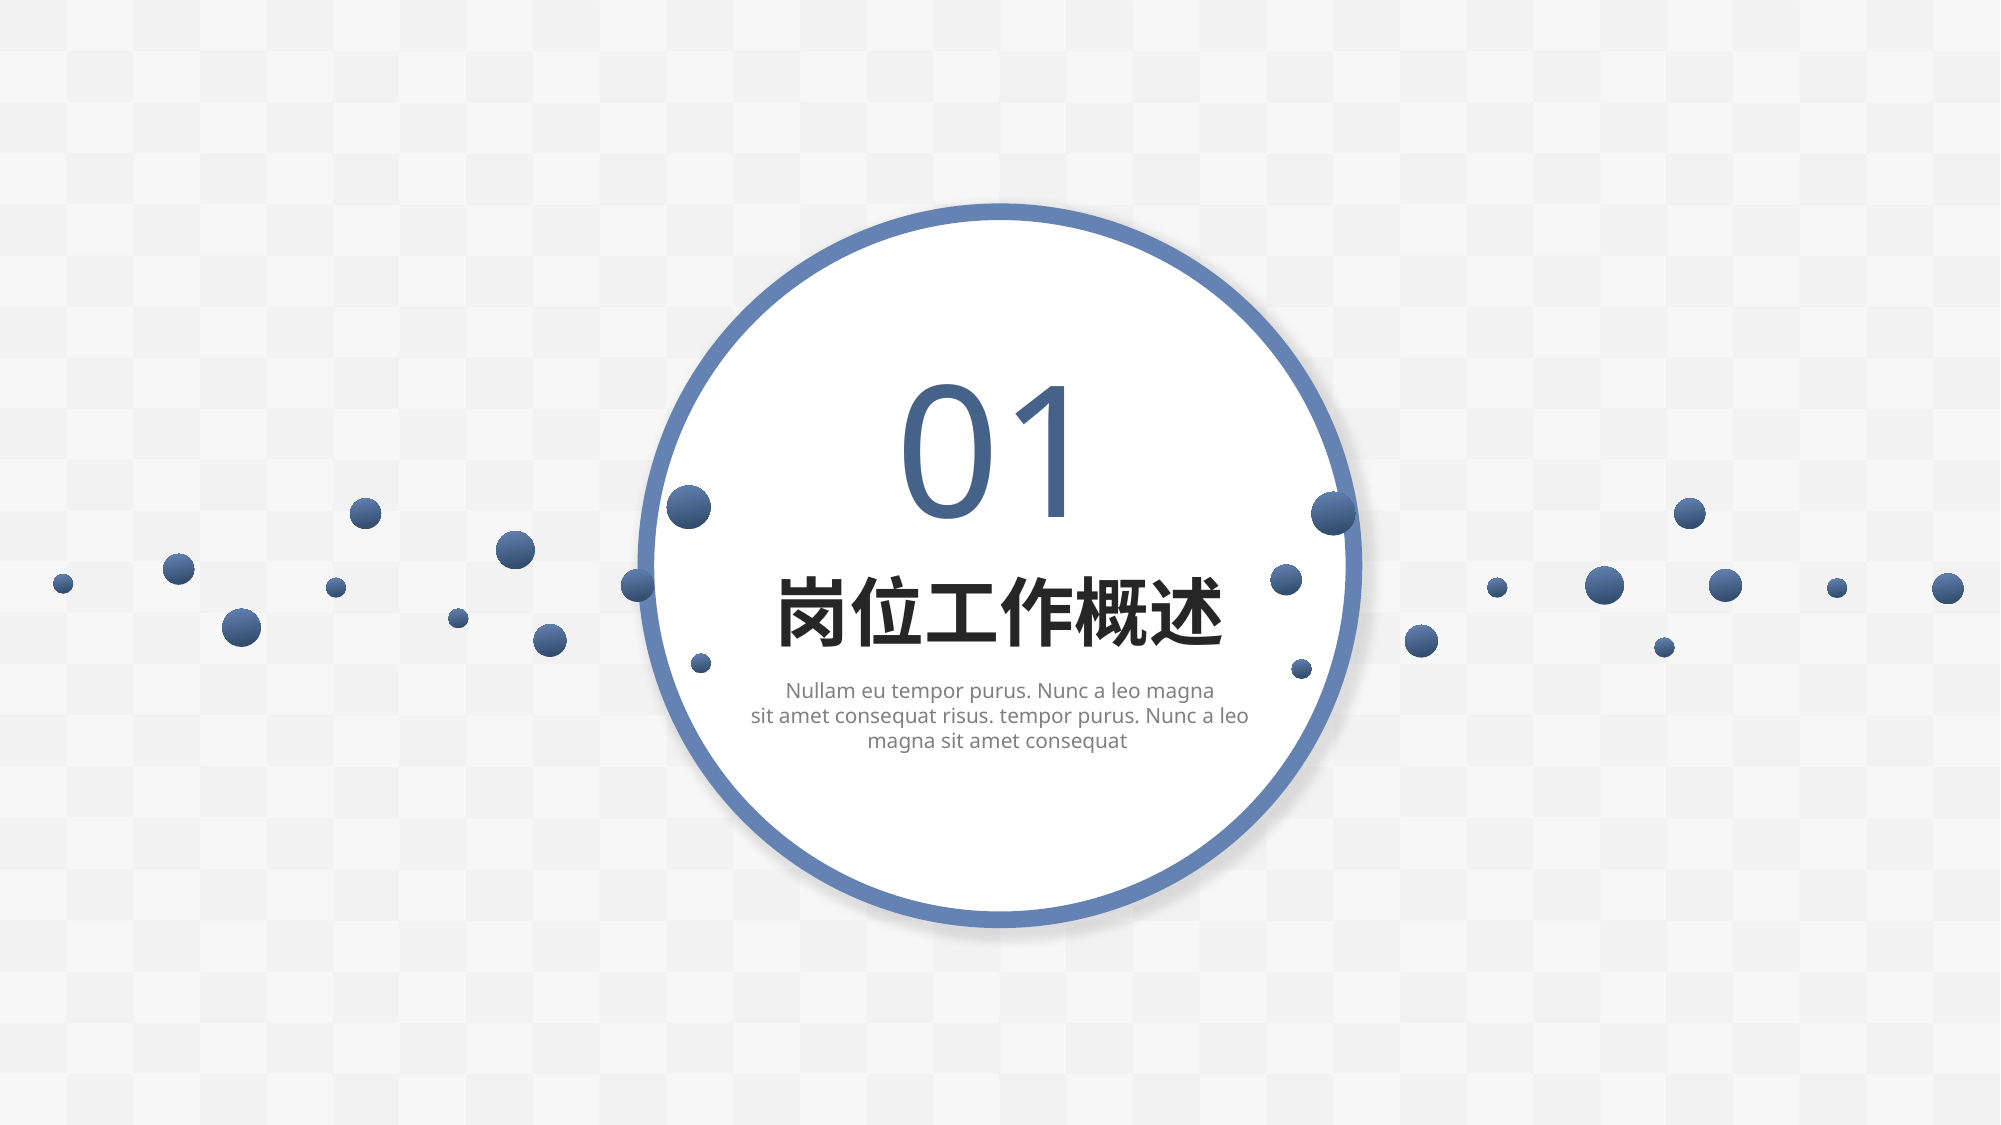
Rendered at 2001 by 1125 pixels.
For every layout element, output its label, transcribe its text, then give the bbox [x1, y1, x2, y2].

text_box [665, 484, 712, 531]
text_box [162, 552, 196, 586]
text_box [325, 576, 347, 599]
text_box [658, 663, 1342, 921]
text_box [349, 497, 383, 531]
text_box [644, 210, 1355, 646]
text_box [1584, 565, 1625, 606]
text_box [447, 607, 470, 630]
text_box 岗位工作概述 [653, 558, 1346, 663]
text_box [620, 568, 655, 604]
text_box [690, 652, 712, 675]
text_box [1290, 658, 1313, 681]
text_box [1310, 490, 1357, 537]
text_box Nullam eu tempor purus. Nunc a leo magna sit amet consequat risus. tempor purus. Nunc a leo magna sit amet consequat [728, 670, 1272, 785]
text_box [1931, 572, 1965, 606]
text_box [1708, 568, 1743, 604]
text_box [1673, 497, 1707, 531]
text_box [1403, 623, 1439, 659]
text_box [1653, 636, 1676, 659]
text_box 01 [803, 326, 1196, 562]
text_box [52, 573, 75, 595]
text_box [532, 623, 568, 659]
text_box [1826, 577, 1849, 600]
text_box [221, 607, 262, 649]
text_box [1486, 576, 1509, 599]
text_box [1269, 563, 1303, 597]
text_box [495, 530, 536, 571]
